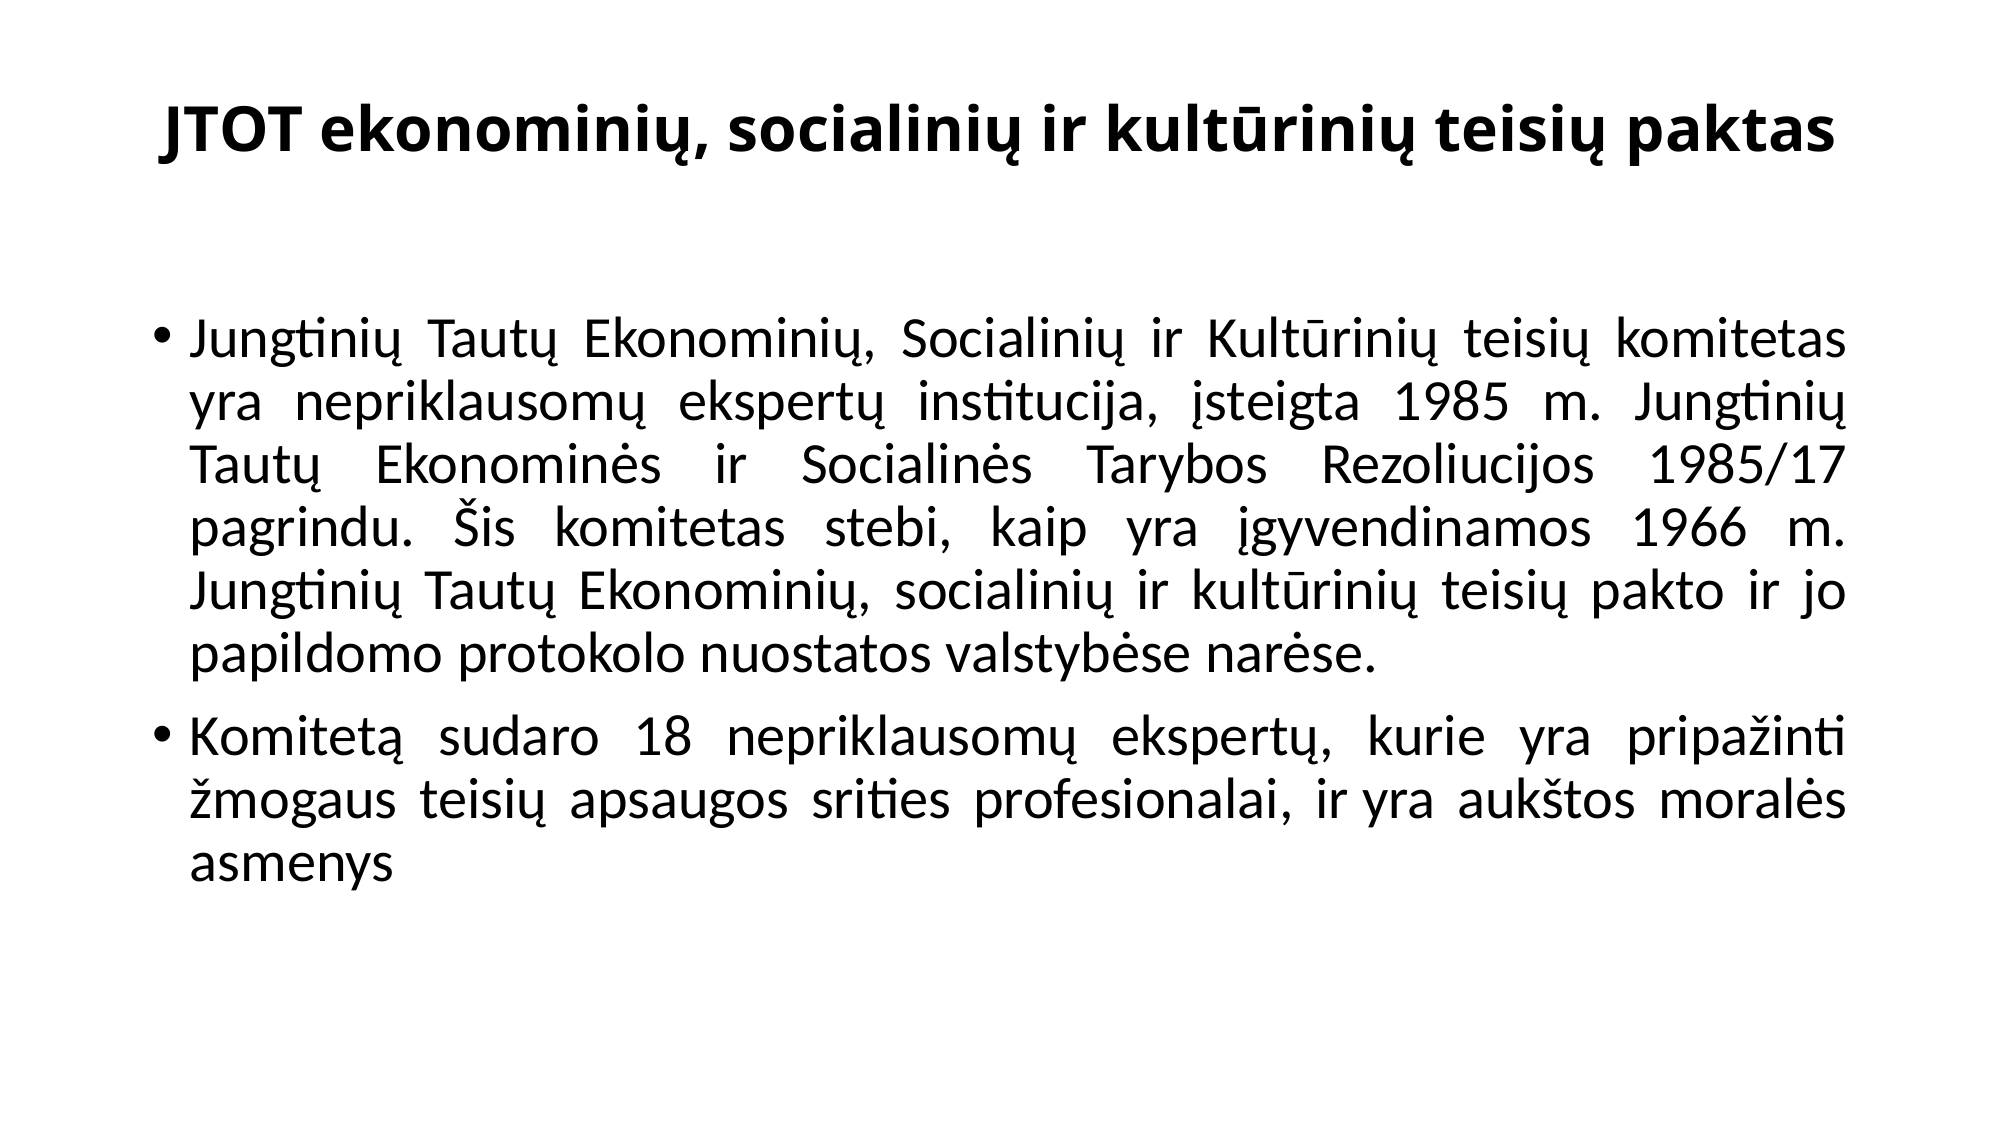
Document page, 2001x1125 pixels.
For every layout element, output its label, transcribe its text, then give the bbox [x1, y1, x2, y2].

title JTOT ekonominių, socialinių ir kultūrinių teisių paktas [137, 59, 1863, 278]
list Jungtinių Tautų Ekonominių, Socialinių ir Kultūrinių teisių komitetas yra nepriklausomų ekspertų institucija, įsteigta 1985 m. Jungtinių Tautų Ekonominės ir Socialinės Tarybos Rezoliucijos 1985/17 pagrindu. Šis komitetas stebi, kaip yra įgyvendinamos 1966 m. Jungtinių Tautų Ekonominių, socialinių ir kultūrinių teisių pakto ir jo papildomo protokolo nuostatos valstybėse narėse. Komitetą sudaro 18 nepriklausomų ekspertų, kurie yra pripažinti žmogaus teisių apsaugos srities profesionalai, ir yra aukštos moralės asmenys [137, 299, 1863, 1014]
